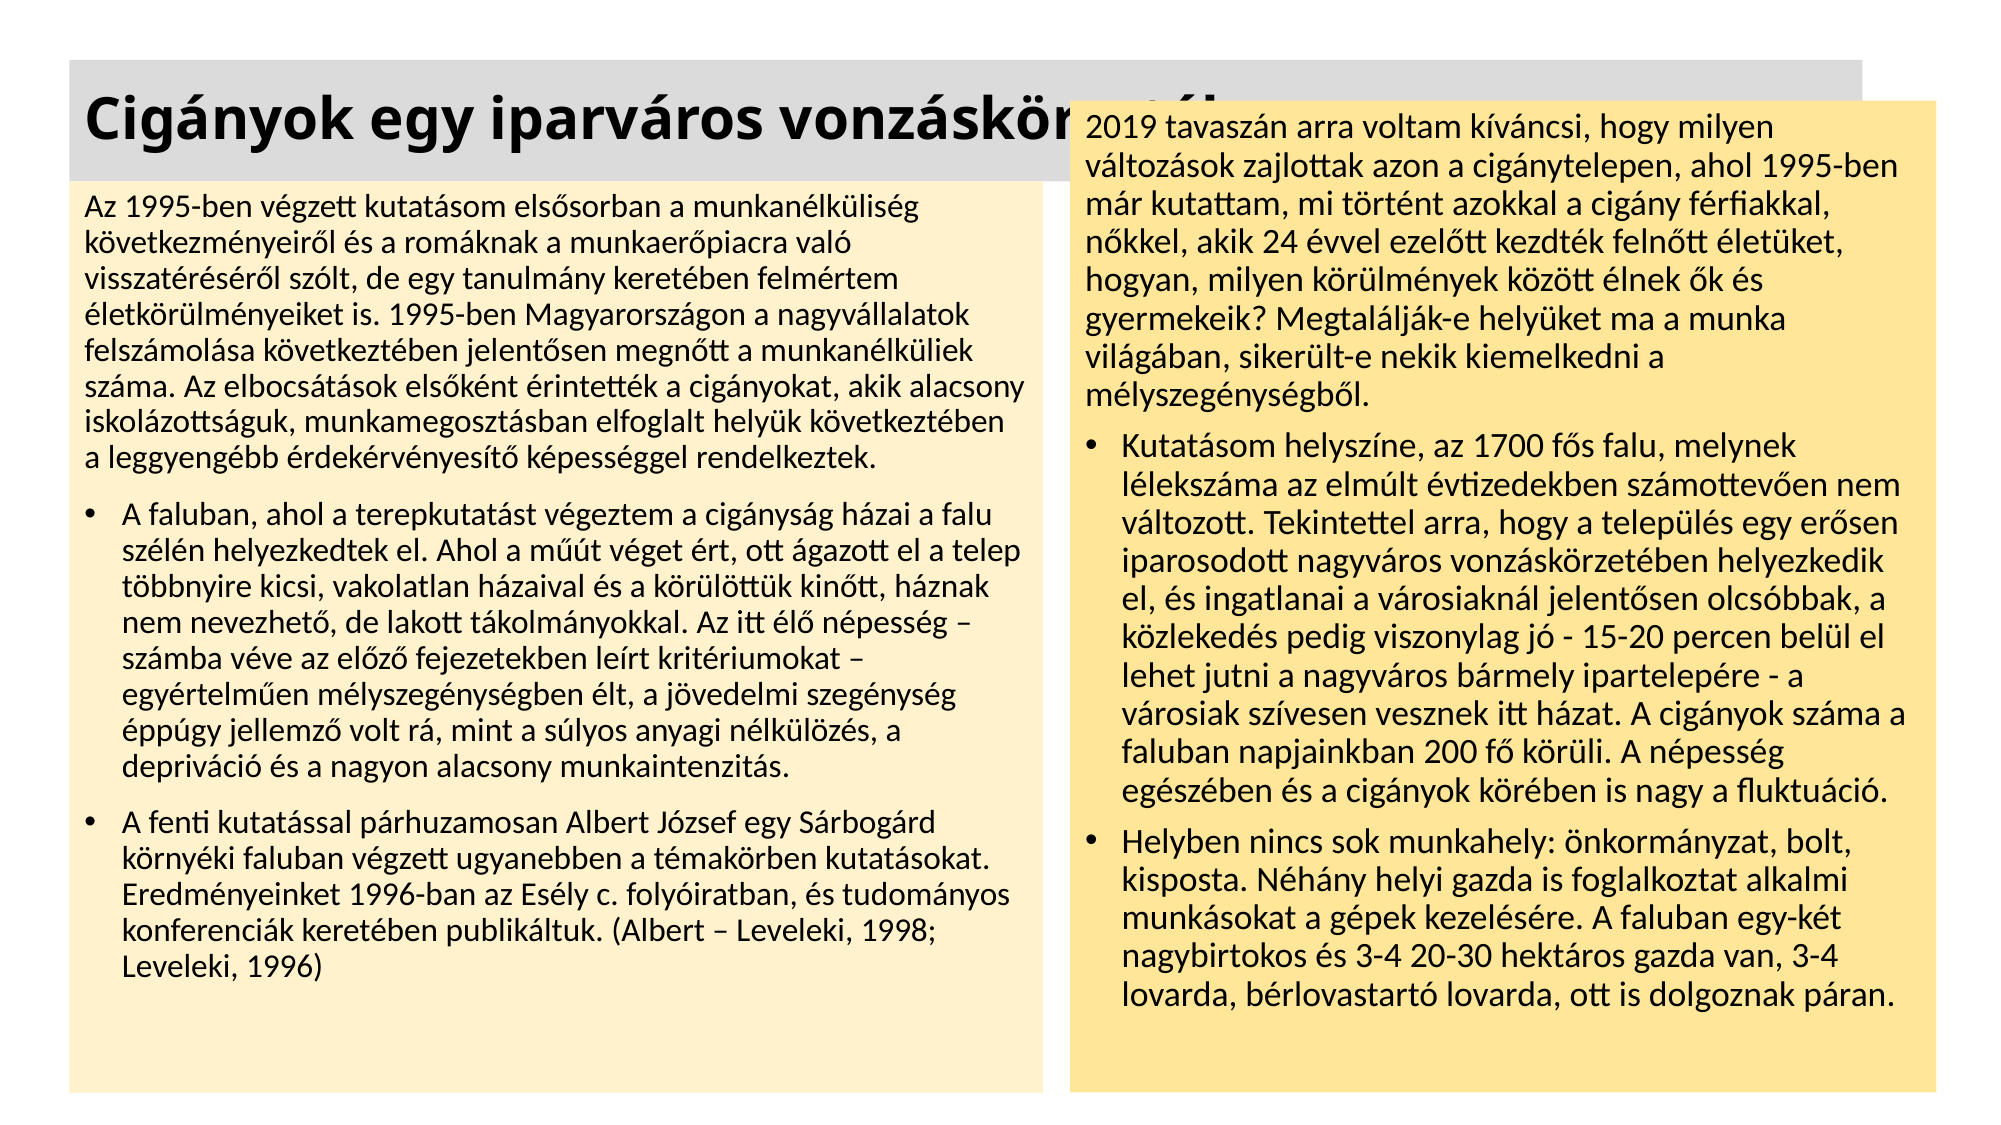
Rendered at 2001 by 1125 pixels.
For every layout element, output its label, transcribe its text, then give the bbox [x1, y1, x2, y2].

list Az 1995-ben végzett kutatásom elsősorban a munkanélküliség következményeiről és a romáknak a munkaerőpiacra való visszatéréséről szólt, de egy tanulmány keretében felmértem életkörülményeiket is. 1995-ben Magyarországon a nagyvállalatok felszámolása következtében jelentősen megnőtt a munkanélküliek száma. Az elbocsátások elsőként érintették a cigányokat, akik alacsony iskolázottságuk, munkamegosztásban elfoglalt helyük következtében a leggyengébb érdekérvényesítő képességgel rendelkeztek. A faluban, ahol a terepkutatást végeztem a cigányság házai a falu szélén helyezkedtek el. Ahol a műút véget ért, ott ágazott el a telep többnyire kicsi, vakolatlan házaival és a körülöttük kinőtt, háznak nem nevezhető, de lakott tákolmányokkal. Az itt élő népesség – számba véve az előző fejezetekben leírt kritériumokat – egyértelműen mélyszegénységben élt, a jövedelmi szegénység éppúgy jellemző volt rá, mint a súlyos anyagi nélkülözés, a depriváció és a nagyon alacsony munkaintenzitás. A fenti kutatással párhuzamosan Albert József egy Sárbogárd környéki faluban végzett ugyanebben a témakörben kutatásokat. Eredményeinket 1996-ban az Esély c. folyóiratban, és tudományos konferenciák keretében publikáltuk. (Albert – Leveleki, 1998; Leveleki, 1996) [69, 181, 1044, 1093]
list 2019 tavaszán arra voltam kíváncsi, hogy milyen változások zajlottak azon a cigánytelepen, ahol 1995-ben már kutattam, mi történt azokkal a cigány férfiakkal, nőkkel, akik 24 évvel ezelőtt kezdték felnőtt életüket, hogyan, milyen körülmények között élnek ők és gyermekeik? Megtalálják-e helyüket ma a munka világában, sikerült-e nekik kiemelkedni a mélyszegénységből. Kutatásom helyszíne, az 1700 fős falu, melynek lélekszáma az elmúlt évtizedekben számottevően nem változott. Tekintettel arra, hogy a település egy erősen iparosodott nagyváros vonzáskörzetében helyezkedik el, és ingatlanai a városiaknál jelentősen olcsóbbak, a közlekedés pedig viszonylag jó - 15-20 percen belül el lehet jutni a nagyváros bármely ipartelepére - a városiak szívesen vesznek itt házat. A cigányok száma a faluban napjainkban 200 fő körüli. A népesség egészében és a cigányok körében is nagy a fluktuáció. Helyben nincs sok munkahely: önkormányzat, bolt, kisposta. Néhány helyi gazda is foglalkoztat alkalmi munkásokat a gépek kezelésére. A faluban egy-két nagybirtokos és 3-4 20-30 hektáros gazda van, 3-4 lovarda, bérlovastartó lovarda, ott is dolgoznak páran. [1070, 100, 1937, 1093]
title Cigányok egy iparváros vonzáskörzetében [69, 59, 1863, 182]
